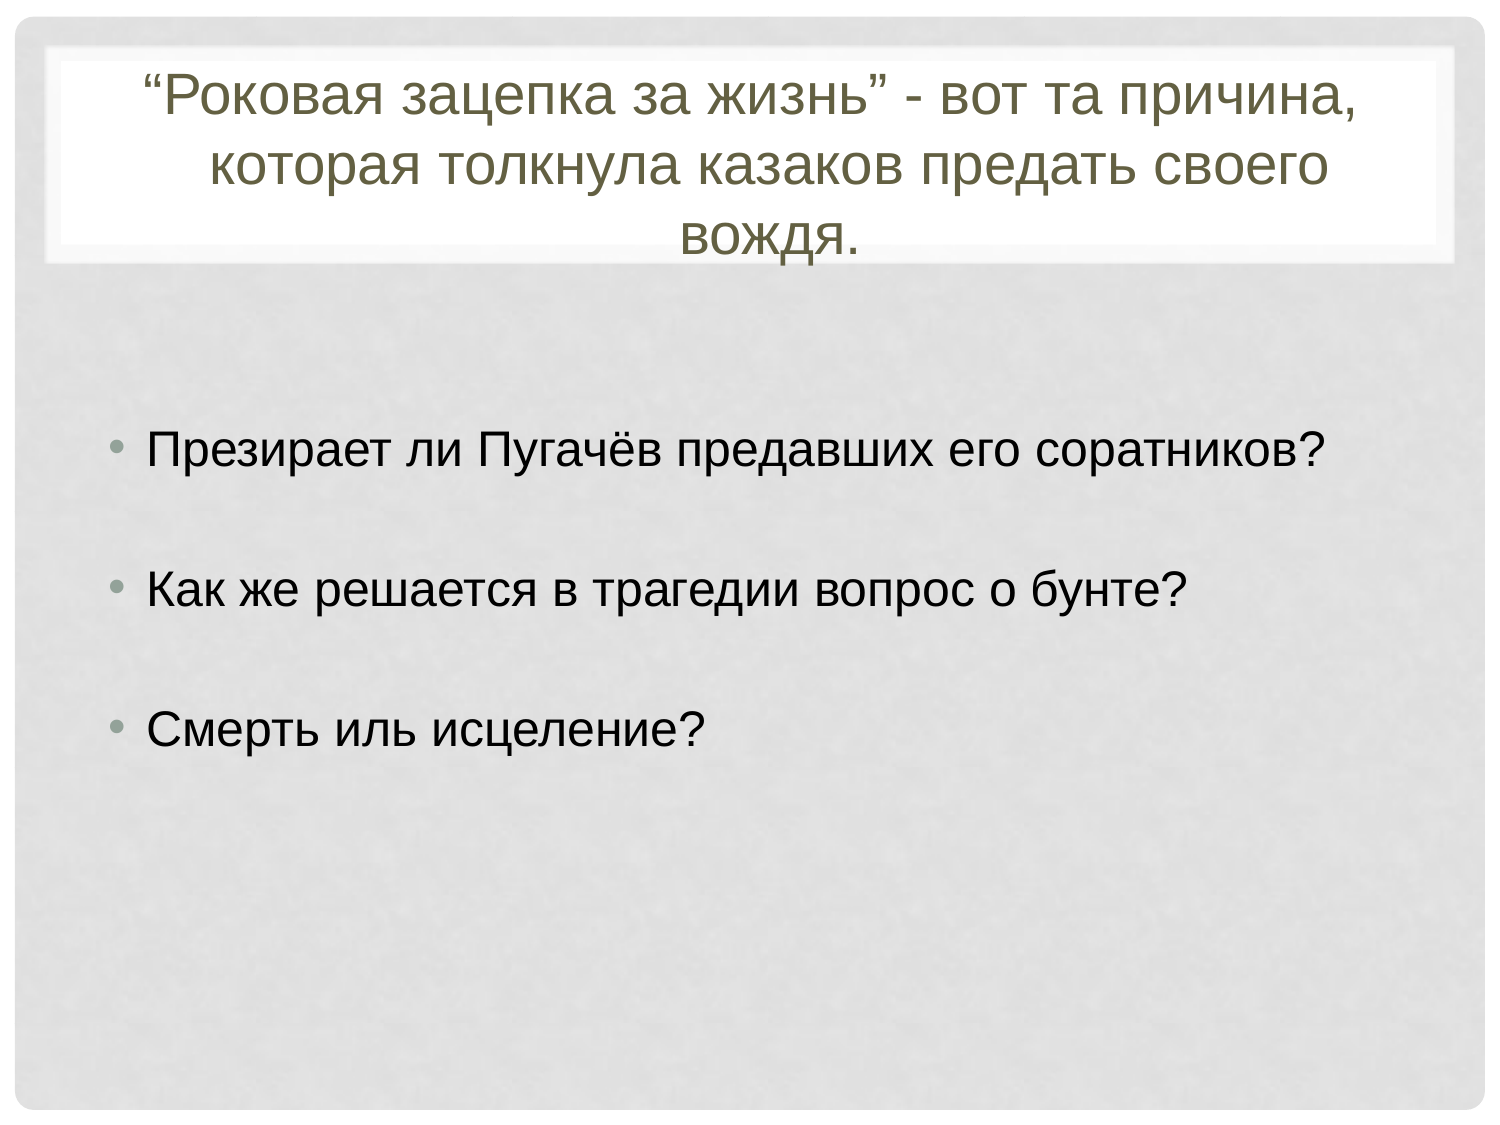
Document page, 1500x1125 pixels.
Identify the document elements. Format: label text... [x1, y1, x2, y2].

title “Роковая зацепка за жизнь” - вот та причина, которая толкнула казаков предать своего вождя. [64, 66, 1420, 326]
list Презирает ли Пугачёв предавших его соратников? Как же решается в трагедии вопрос о бунте? Смерть иль исцеление? [75, 408, 1425, 1005]
